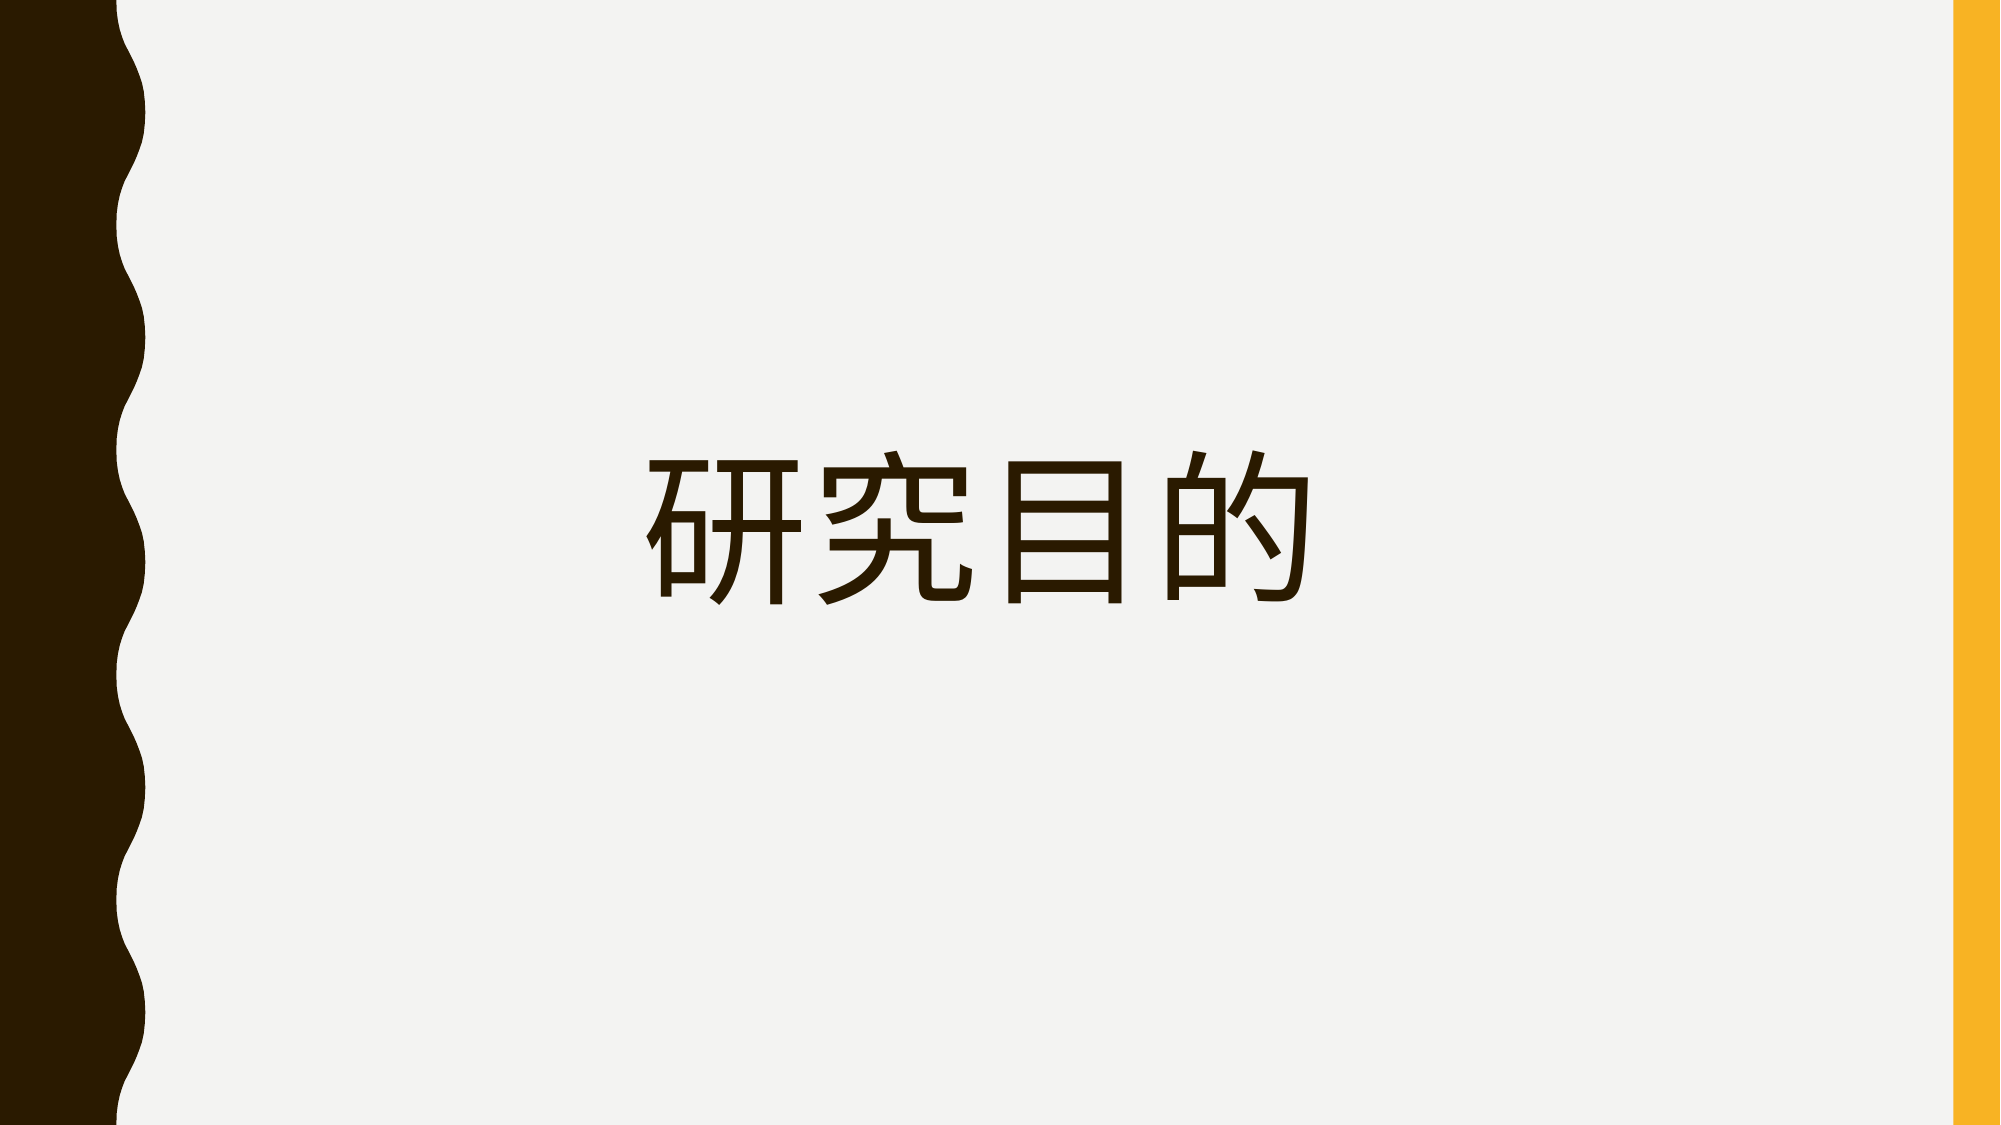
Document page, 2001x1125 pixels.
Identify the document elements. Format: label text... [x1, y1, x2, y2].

title 研究目的 [626, 439, 2000, 685]
